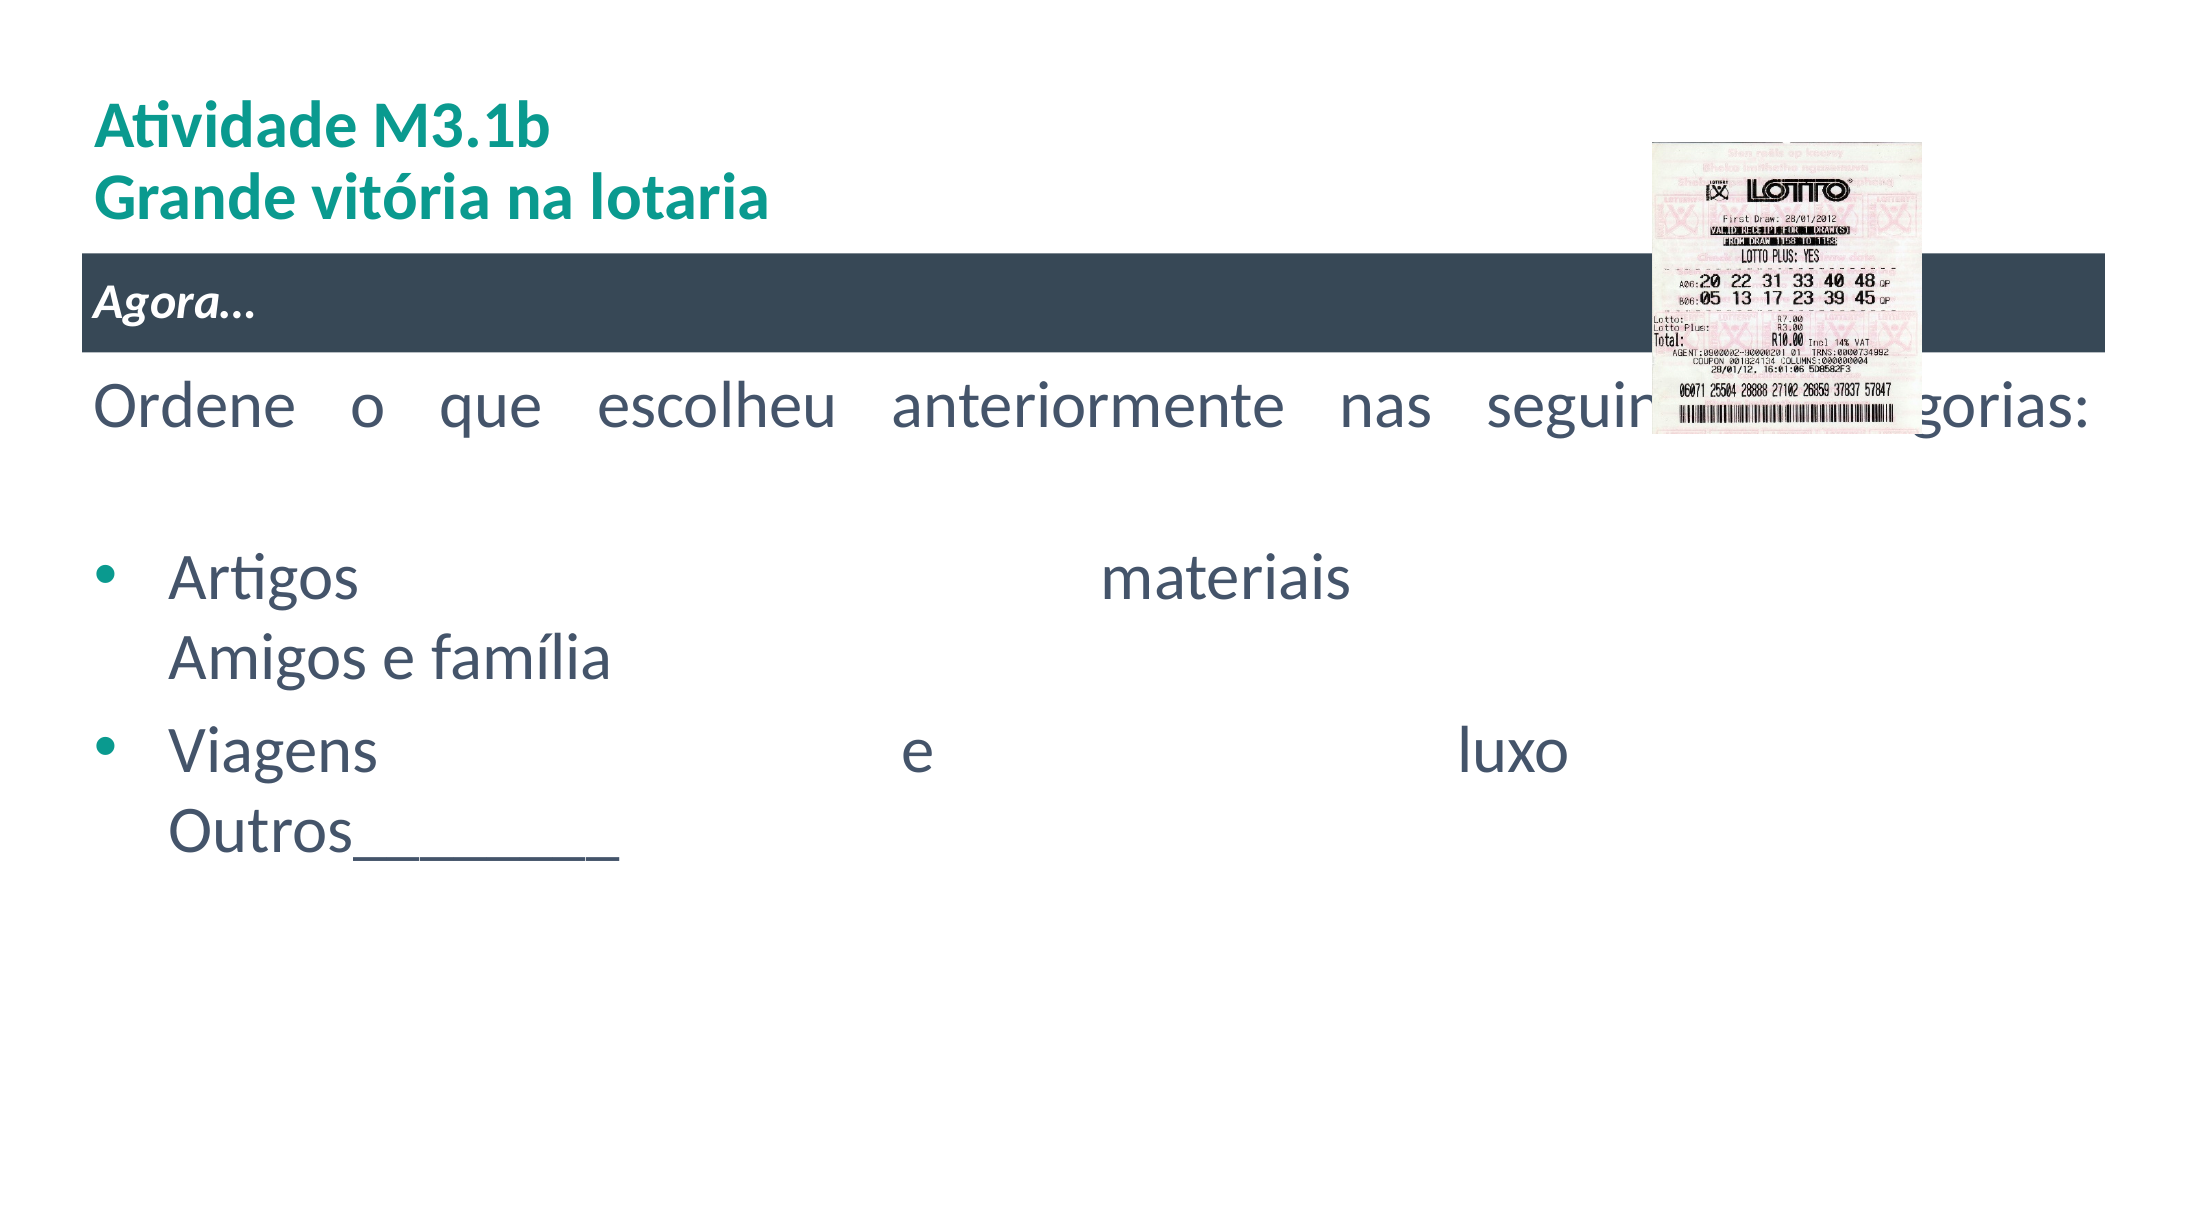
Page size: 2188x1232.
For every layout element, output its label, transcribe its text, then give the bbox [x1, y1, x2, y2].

list Agora… [1926, 253, 2105, 353]
title Atividade M3.1b Grande vitória na lotaria [82, 70, 2106, 253]
list Ordene o que escolheu anteriormente nas seguintes categorias: Artigos materiais Amigos e família Viagens e luxo Outros________ [82, 353, 2105, 1195]
picture [1652, 141, 1922, 434]
list Agora… [82, 253, 1647, 353]
